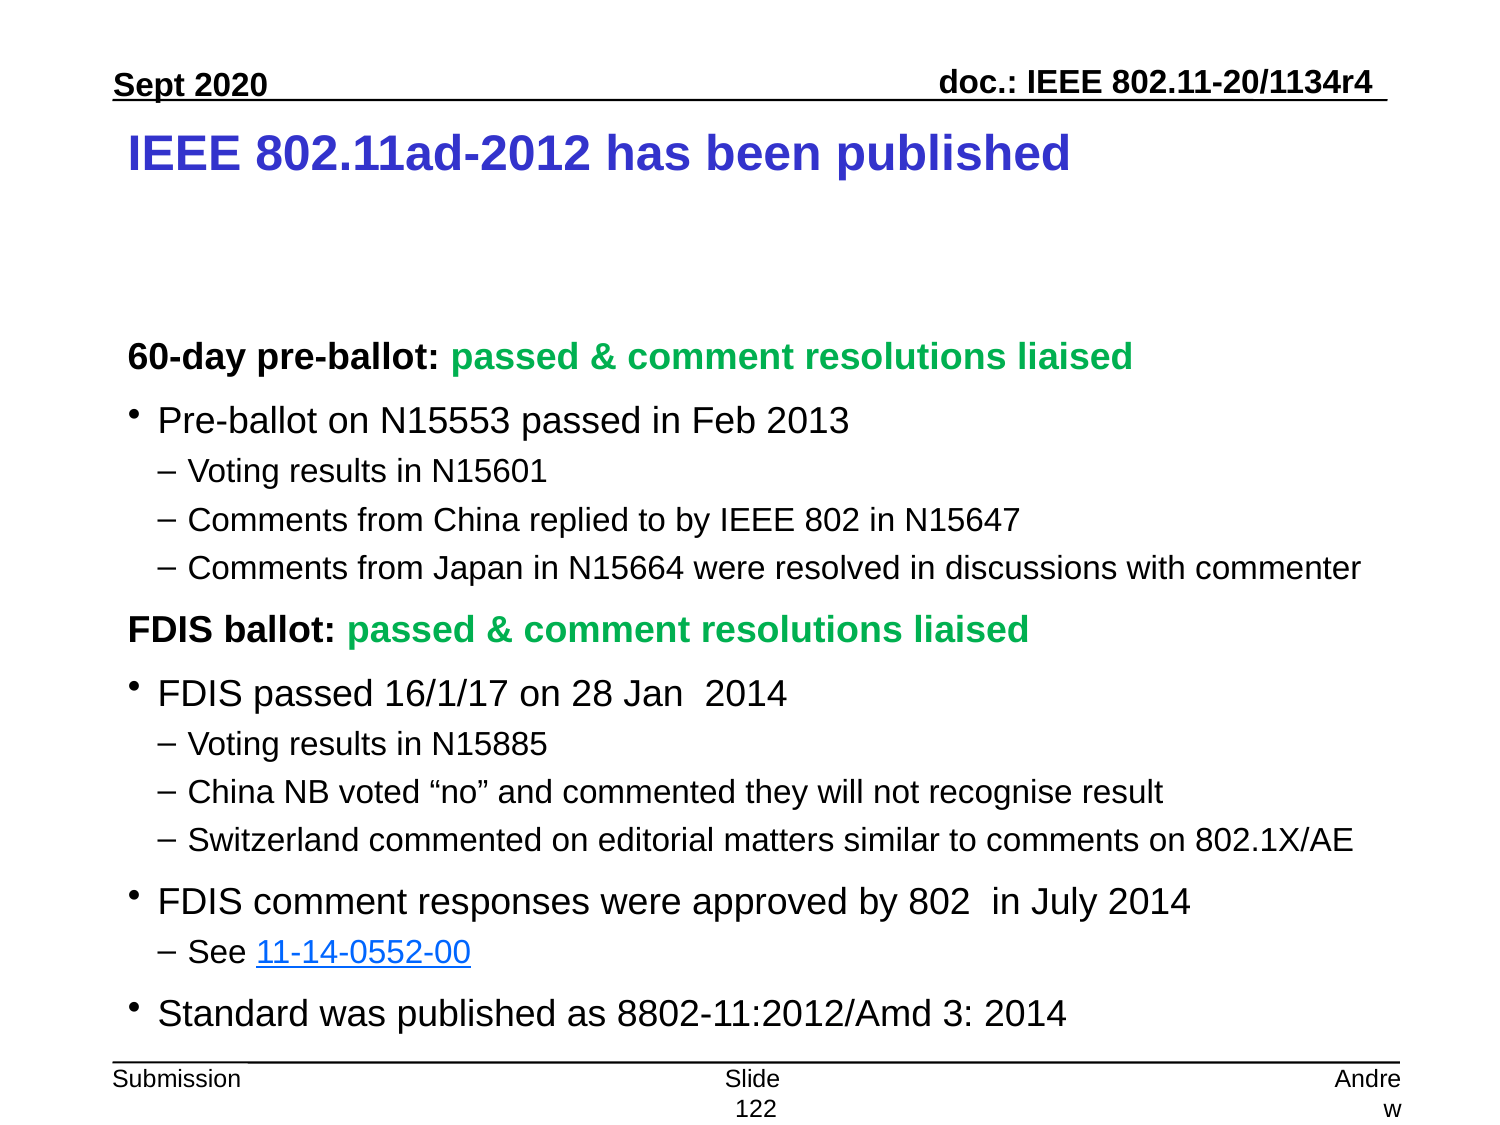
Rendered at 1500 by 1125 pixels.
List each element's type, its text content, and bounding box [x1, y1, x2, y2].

list 60-day pre-ballot: passed & comment resolutions liaised Pre-ballot on N15553 passed in Feb 2013 Voting results in N15601 Comments from China replied to by IEEE 802 in N15647 Comments from Japan in N15664 were resolved in discussions with commenter FDIS ballot: passed & comment resolutions liaised FDIS passed 16/1/17 on 28 Jan 2014 Voting results in N15885 China NB voted “no” and commented they will not recognise result Switzerland commented on editorial matters similar to comments on 802.1X/AE FDIS comment responses were approved by 802 in July 2014 See 11-14-0552-00 Standard was published as 8802-11:2012/Amd 3: 2014 [112, 324, 1388, 1000]
slide_number Slide 122 [709, 1061, 803, 1093]
title IEEE 802.11ad-2012 has been published [112, 112, 1500, 288]
footer Andrew Myles, Cisco [1320, 1061, 1402, 1093]
